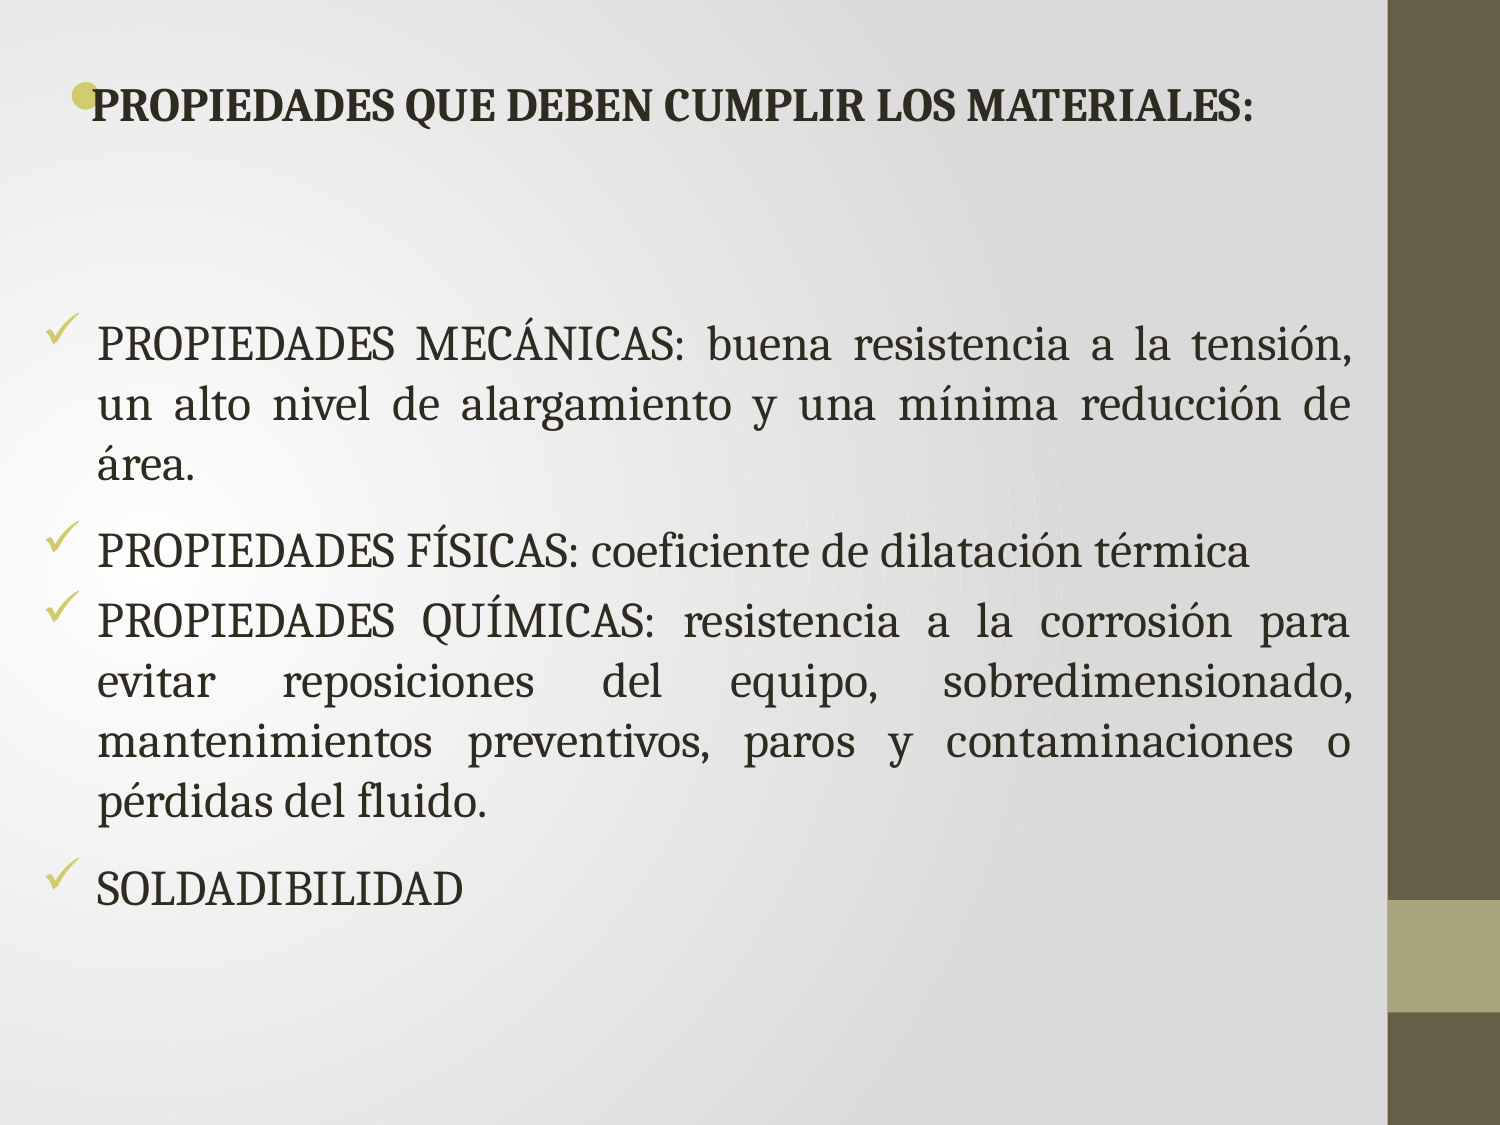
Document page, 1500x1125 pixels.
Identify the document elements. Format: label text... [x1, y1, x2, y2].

text_box PROPIEDADES QUE DEBEN CUMPLIR LOS MATERIALES: [53, 66, 1341, 241]
list PROPIEDADES MECÁNICAS: buena resistencia a la tensión, un alto nivel de alargamiento y una mínima reducción de área. PROPIEDADES FÍSICAS: coeficiente de dilatación térmica PROPIEDADES QUÍMICAS: resistencia a la corrosión para evitar reposiciones del equipo, sobredimensionado, mantenimientos preventivos, paros y contaminaciones o pérdidas del fluido. SOLDADIBILIDAD [26, 302, 1368, 1091]
